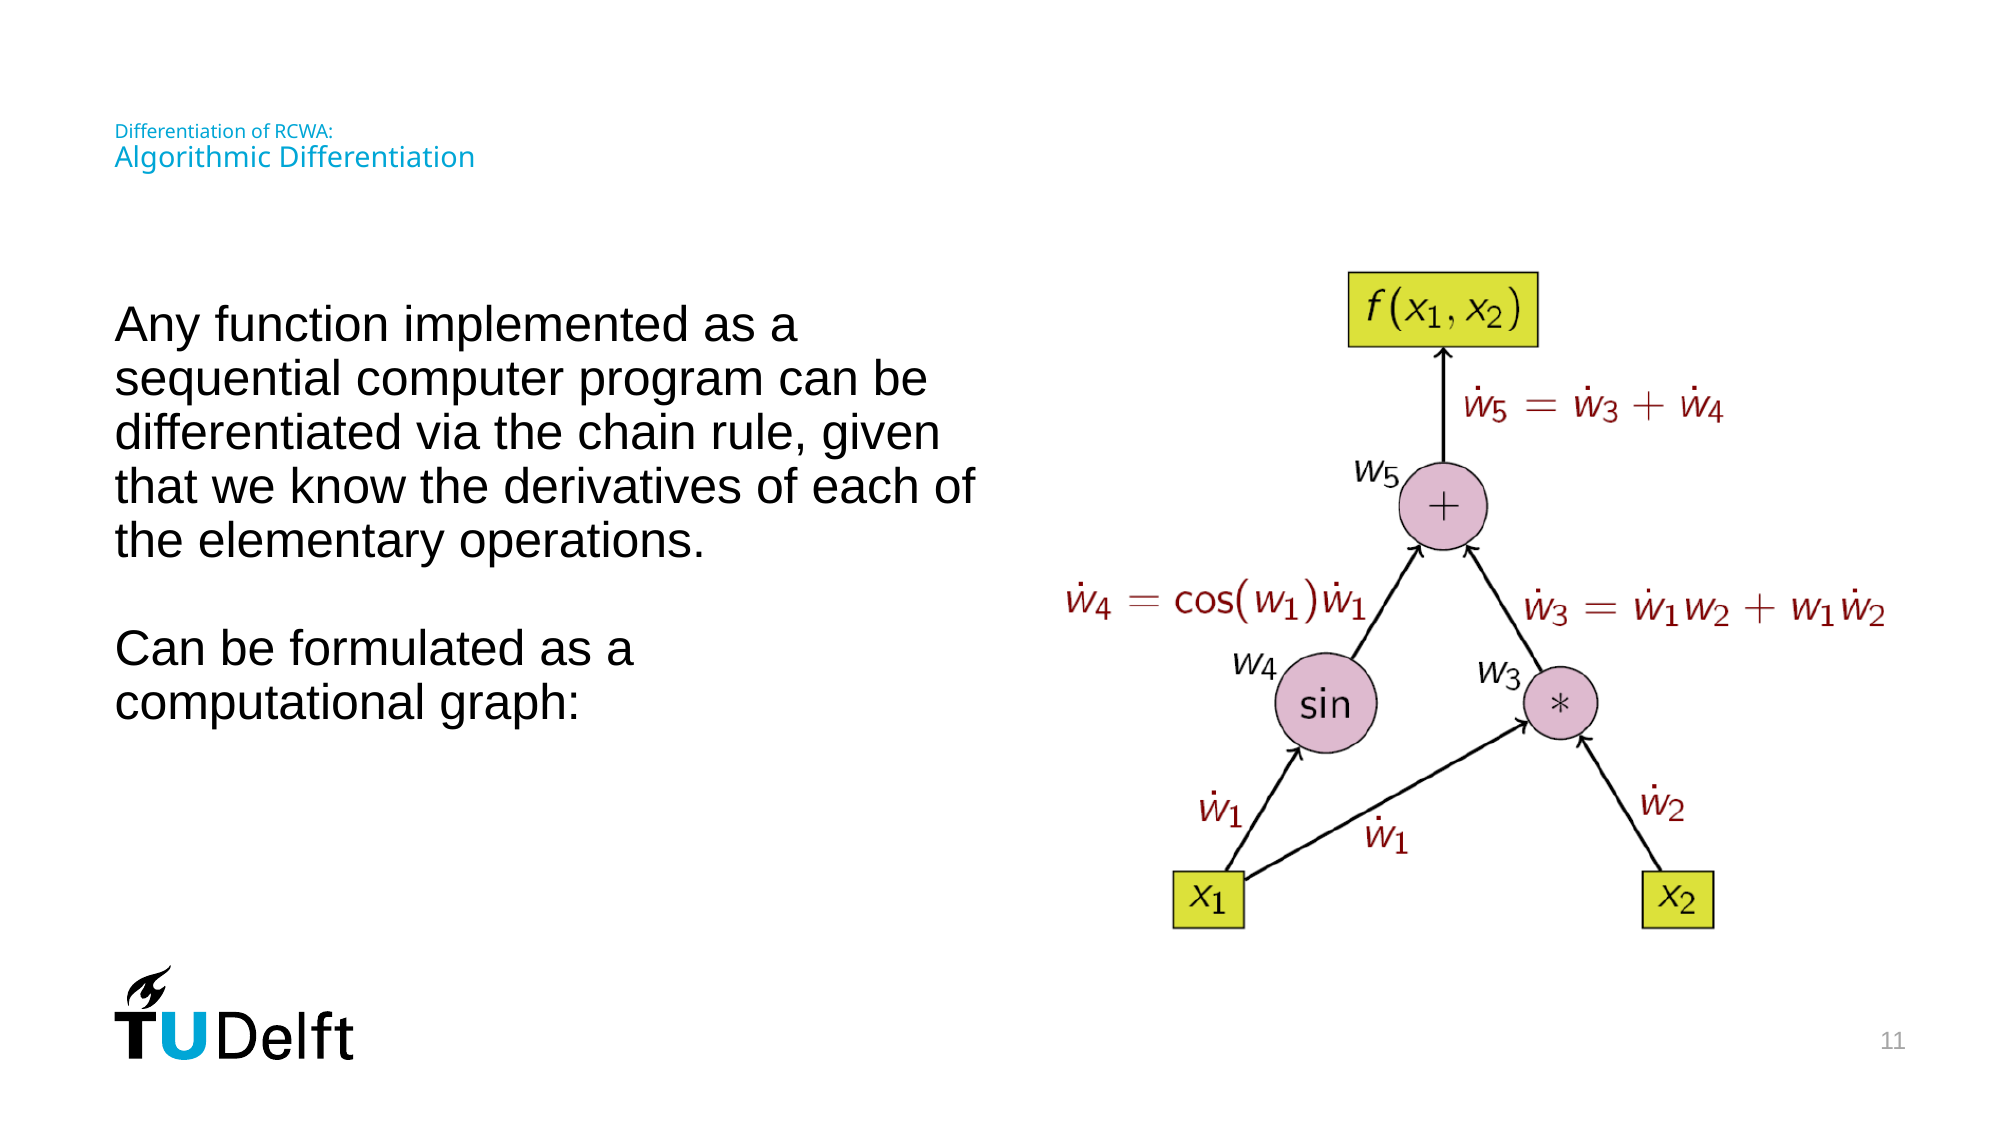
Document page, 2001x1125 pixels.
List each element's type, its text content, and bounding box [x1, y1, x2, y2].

picture [999, 261, 1951, 951]
title Differentiation of RCWA: Algorithmic Differentiation [114, 121, 1883, 203]
slide_number ‹#› [1861, 959, 1907, 1125]
list Any function implemented as a sequential computer program can be differentiated via the chain rule, given that we know the derivatives of each of the elementary operations. Can be formulated as a computational graph: [114, 298, 1000, 1014]
